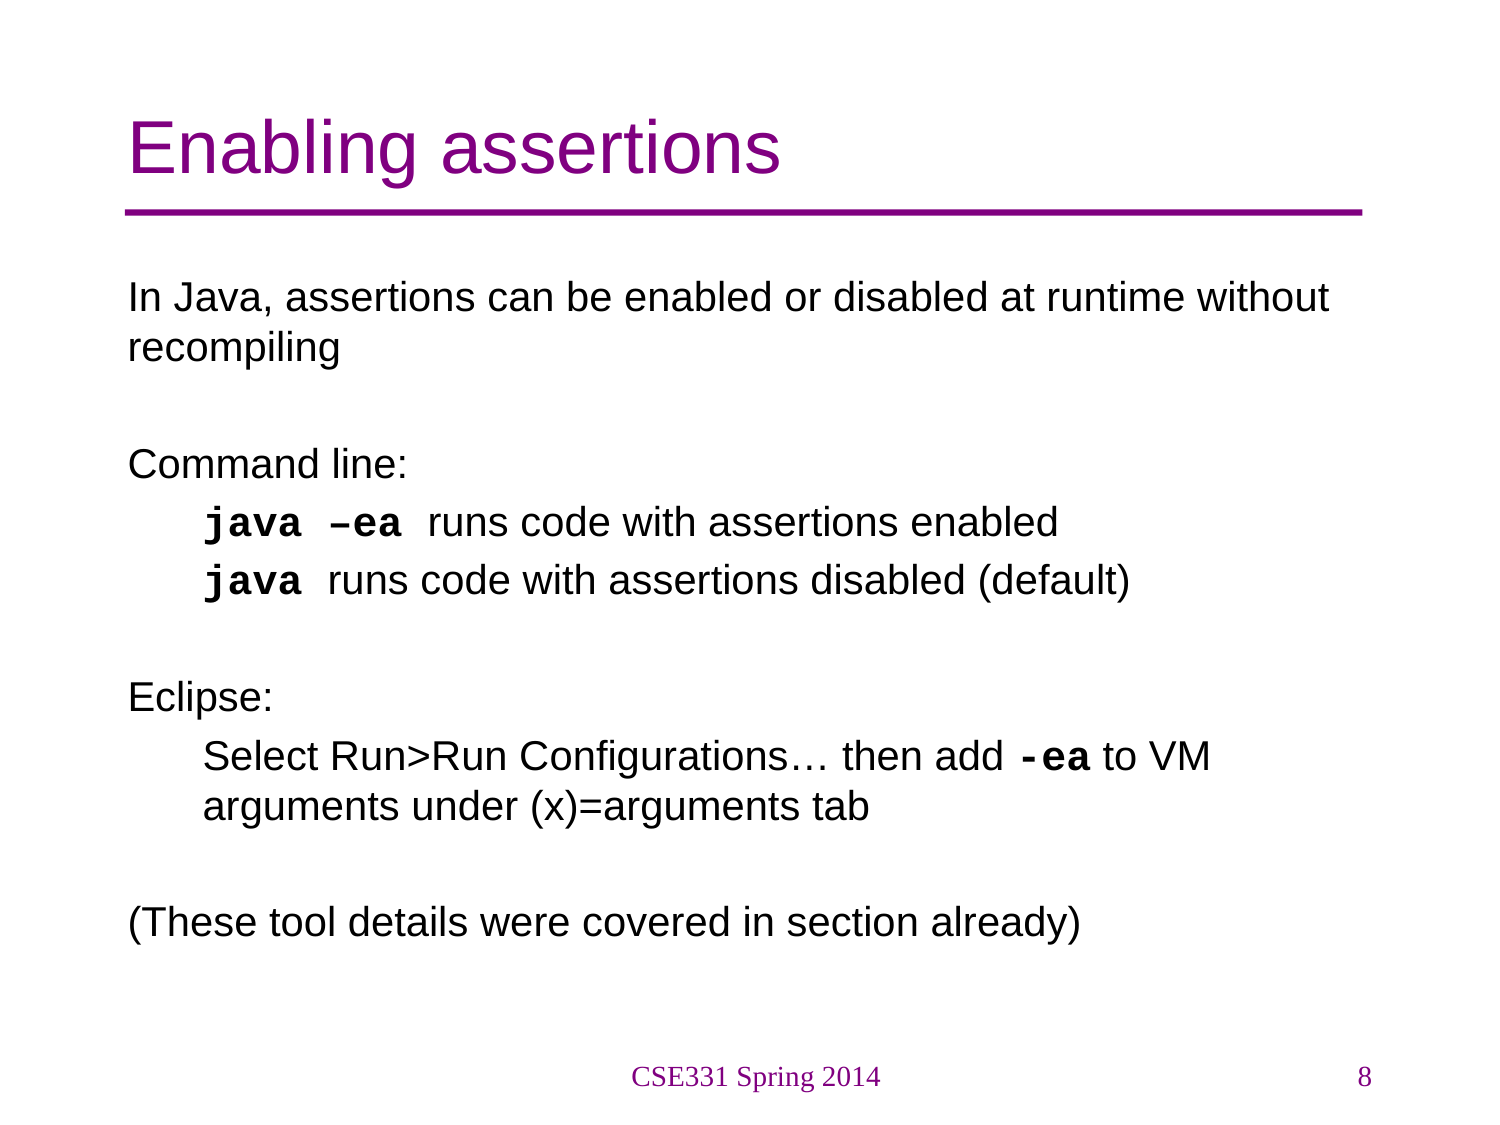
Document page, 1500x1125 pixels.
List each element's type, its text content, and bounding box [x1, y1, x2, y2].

footer CSE331 Spring 2014 [474, 1049, 1038, 1125]
title Enabling assertions [112, 50, 1388, 238]
list In Java, assertions can be enabled or disabled at runtime without recompiling Command line: java –ea runs code with assertions enabled java runs code with assertions disabled (default) Eclipse: Select Run>Run Configurations… then add -ea to VM arguments under (x)=arguments tab (These tool details were covered in section already) [112, 262, 1413, 1000]
slide_number 8 [1074, 1049, 1388, 1125]
